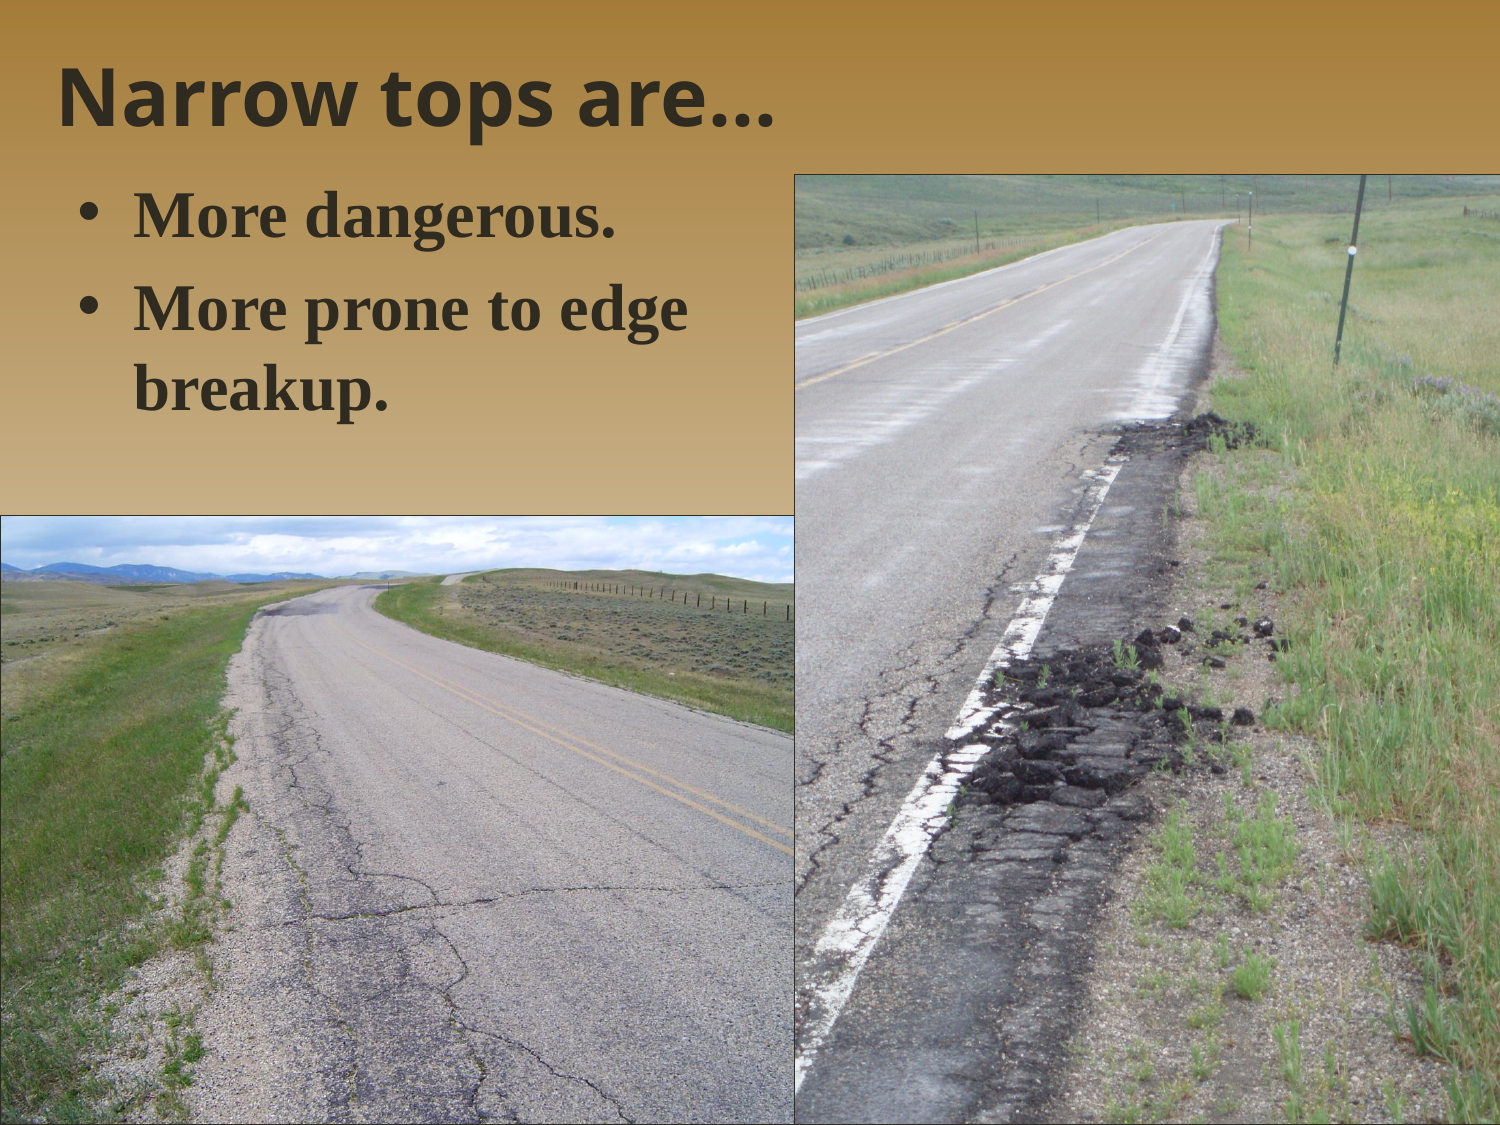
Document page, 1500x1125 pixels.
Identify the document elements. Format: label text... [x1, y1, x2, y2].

list More dangerous. More prone to edge breakup. [62, 163, 846, 487]
picture [0, 174, 1500, 1125]
title Narrow tops are… [33, 0, 800, 188]
